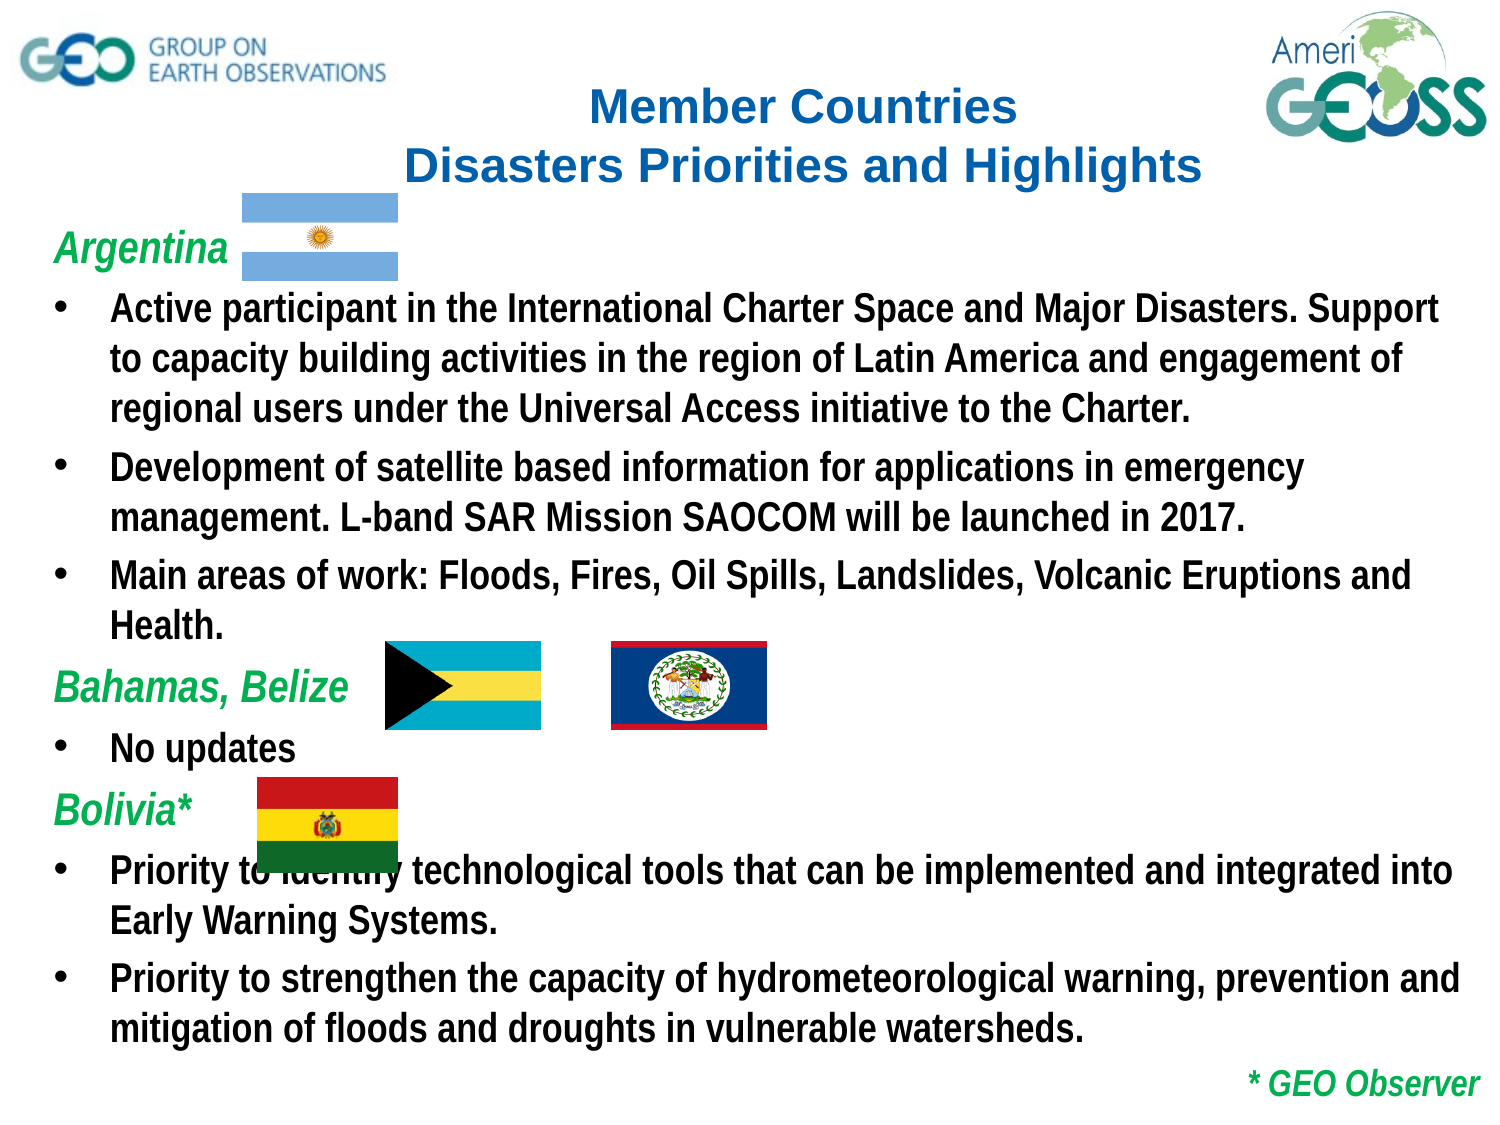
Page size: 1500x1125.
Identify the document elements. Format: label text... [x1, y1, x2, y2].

picture [1262, 0, 1498, 147]
picture [384, 641, 541, 730]
list Argentina Active participant in the International Charter Space and Major Disasters. Support to capacity building activities in the region of Latin America and engagement of regional users under the Universal Access initiative to the Charter. Development of satellite based information for applications in emergency management. L-band SAR Mission SAOCOM will be launched in 2017. Main areas of work: Floods, Fires, Oil Spills, Landslides, Volcanic Eruptions and Health. Bahamas, Belize No updates Bolivia* Priority to identify technological tools that can be implemented and integrated into Early Warning Systems. Priority to strengthen the capacity of hydrometeorological warning, prevention and mitigation of floods and droughts in vulnerable watersheds. * GEO Observer [53, 217, 1480, 1125]
picture [610, 641, 767, 730]
title Member Countries Disasters Priorities and Highlights [397, 74, 1211, 217]
picture [10, 12, 406, 107]
picture [241, 192, 398, 282]
picture [256, 776, 398, 874]
